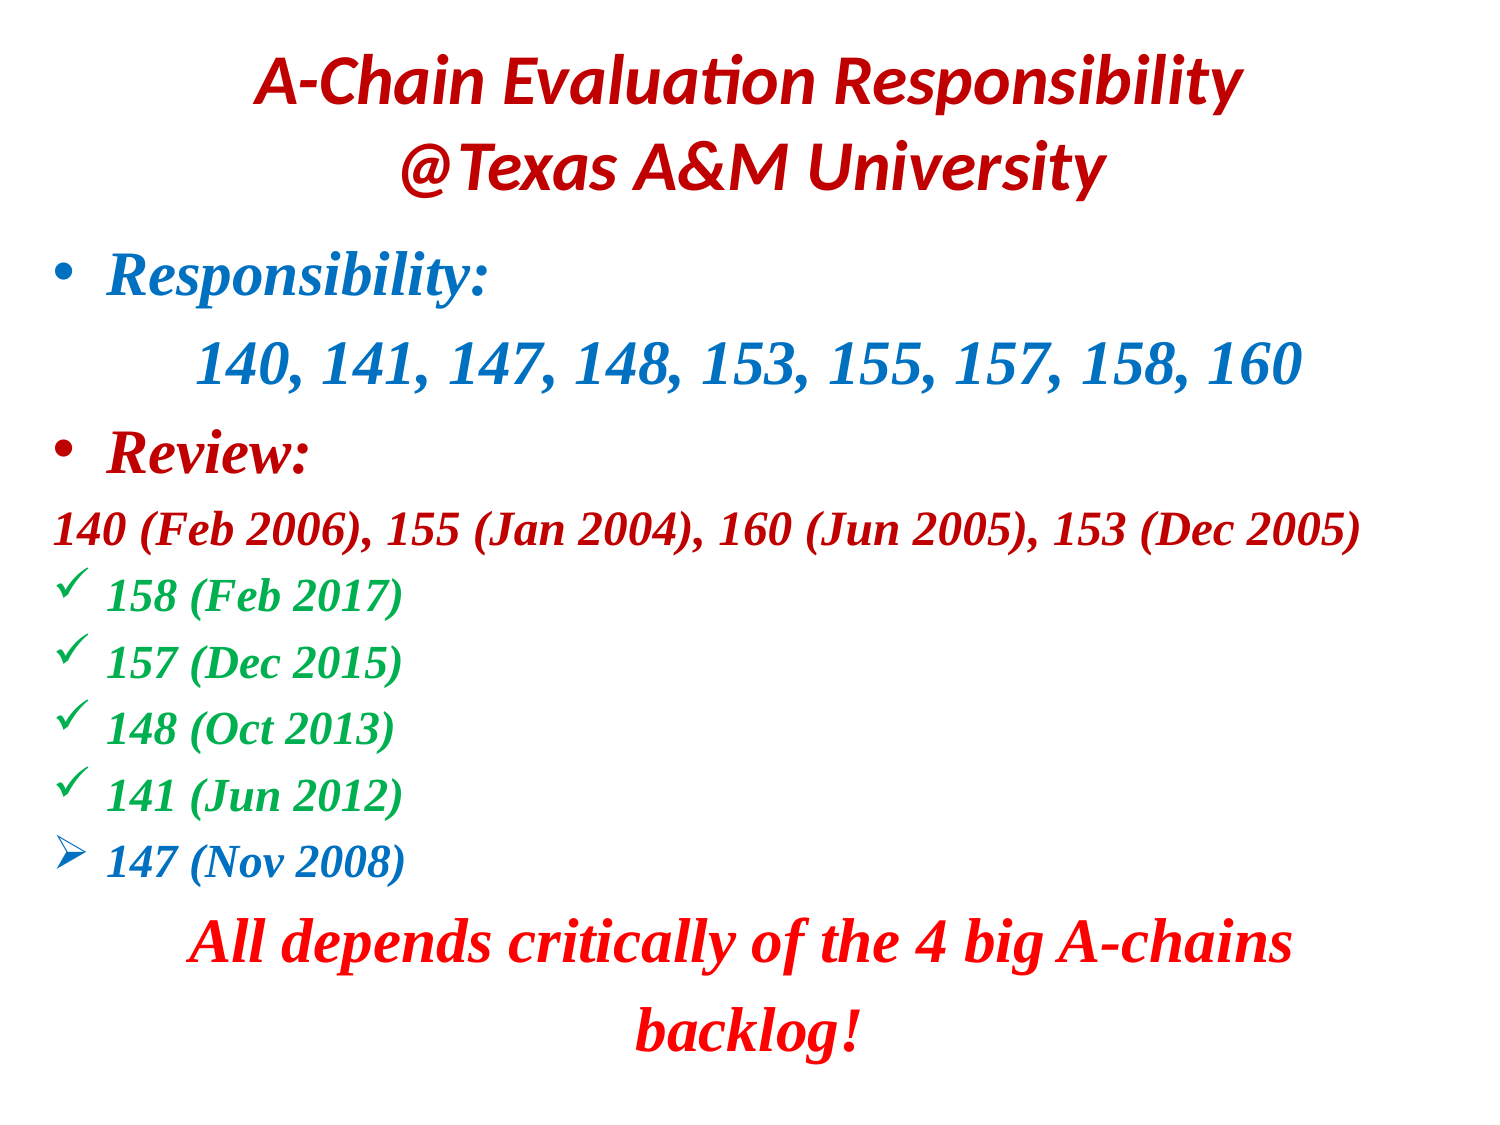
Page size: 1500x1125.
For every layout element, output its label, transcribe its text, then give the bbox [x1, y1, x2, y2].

list Responsibility: 140, 141, 147, 148, 153, 155, 157, 158, 160 Review: 140 (Feb 2006), 155 (Jan 2004), 160 (Jun 2005), 153 (Dec 2005) 158 (Feb 2017) 157 (Dec 2015) 148 (Oct 2013) 141 (Jun 2012) 147 (Nov 2008) All depends critically of the 4 big A-chains backlog! [37, 224, 1463, 1075]
title A-Chain Evaluation Responsibility @Texas A&M University [75, 24, 1425, 213]
